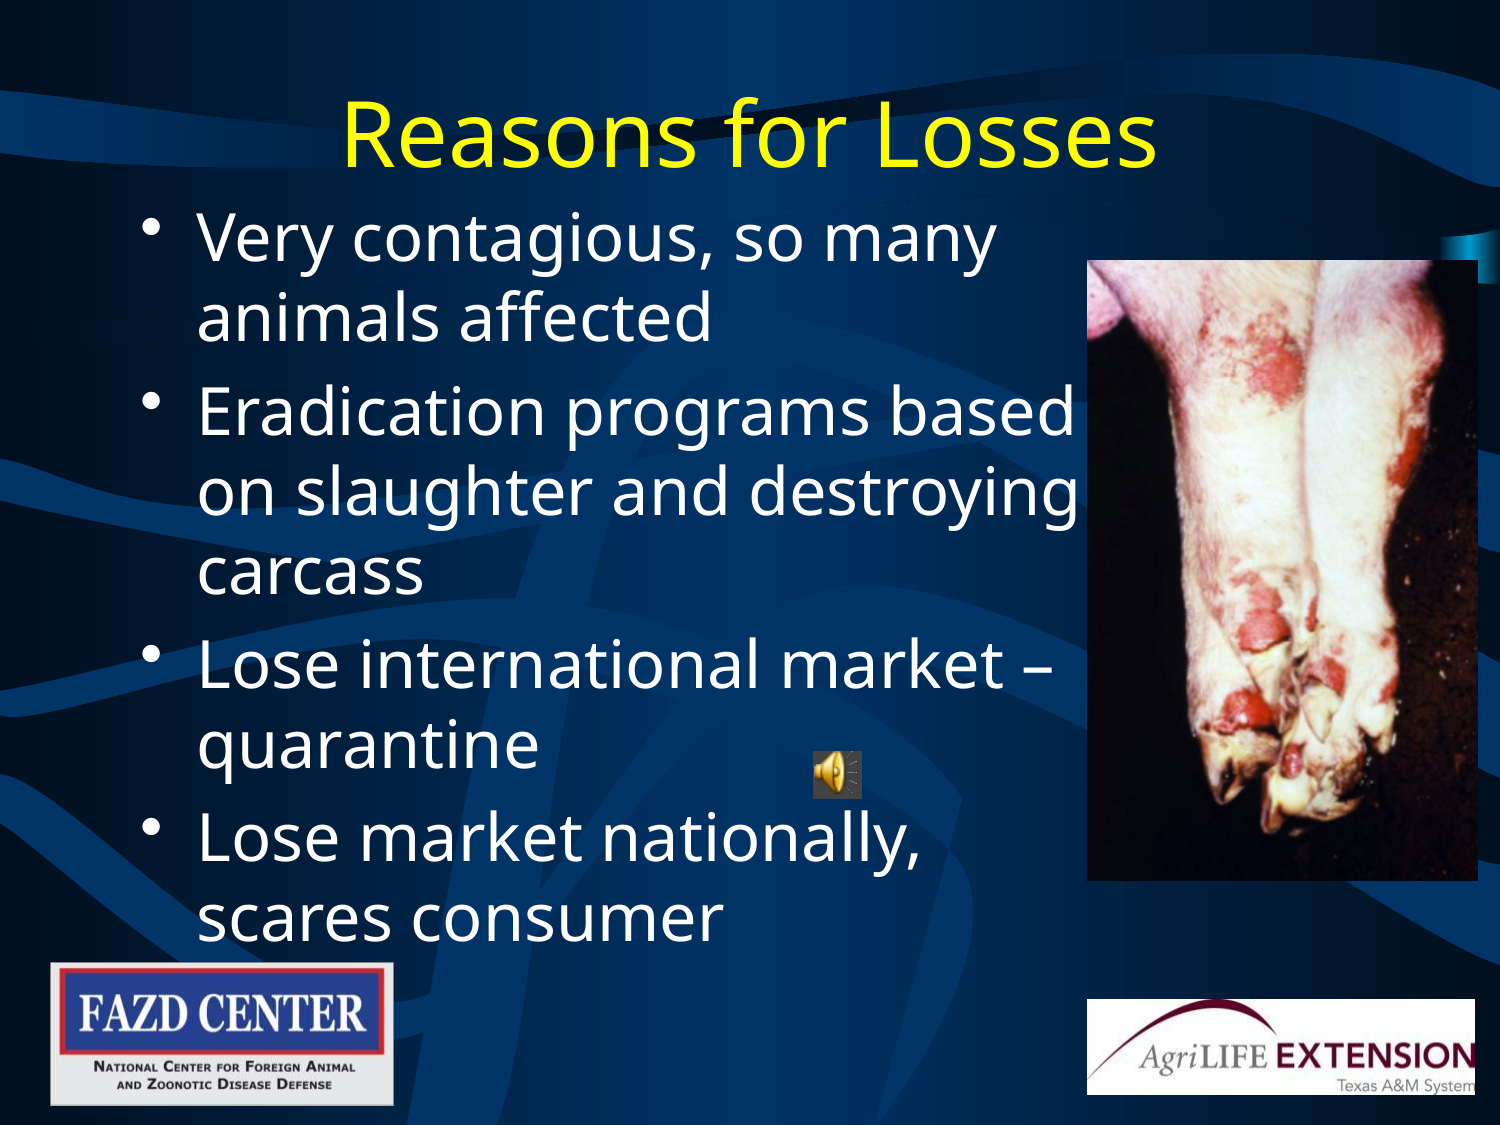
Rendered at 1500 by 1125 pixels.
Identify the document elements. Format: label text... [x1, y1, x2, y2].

list Very contagious, so many animals affected Eradication programs based on slaughter and destroying carcass Lose international market – quarantine Lose market nationally, scares consumer [124, 187, 1113, 863]
title Reasons for Losses [112, 37, 1388, 226]
picture [1087, 259, 1479, 881]
picture [50, 962, 394, 1106]
picture [1087, 999, 1475, 1095]
picture [812, 749, 863, 801]
